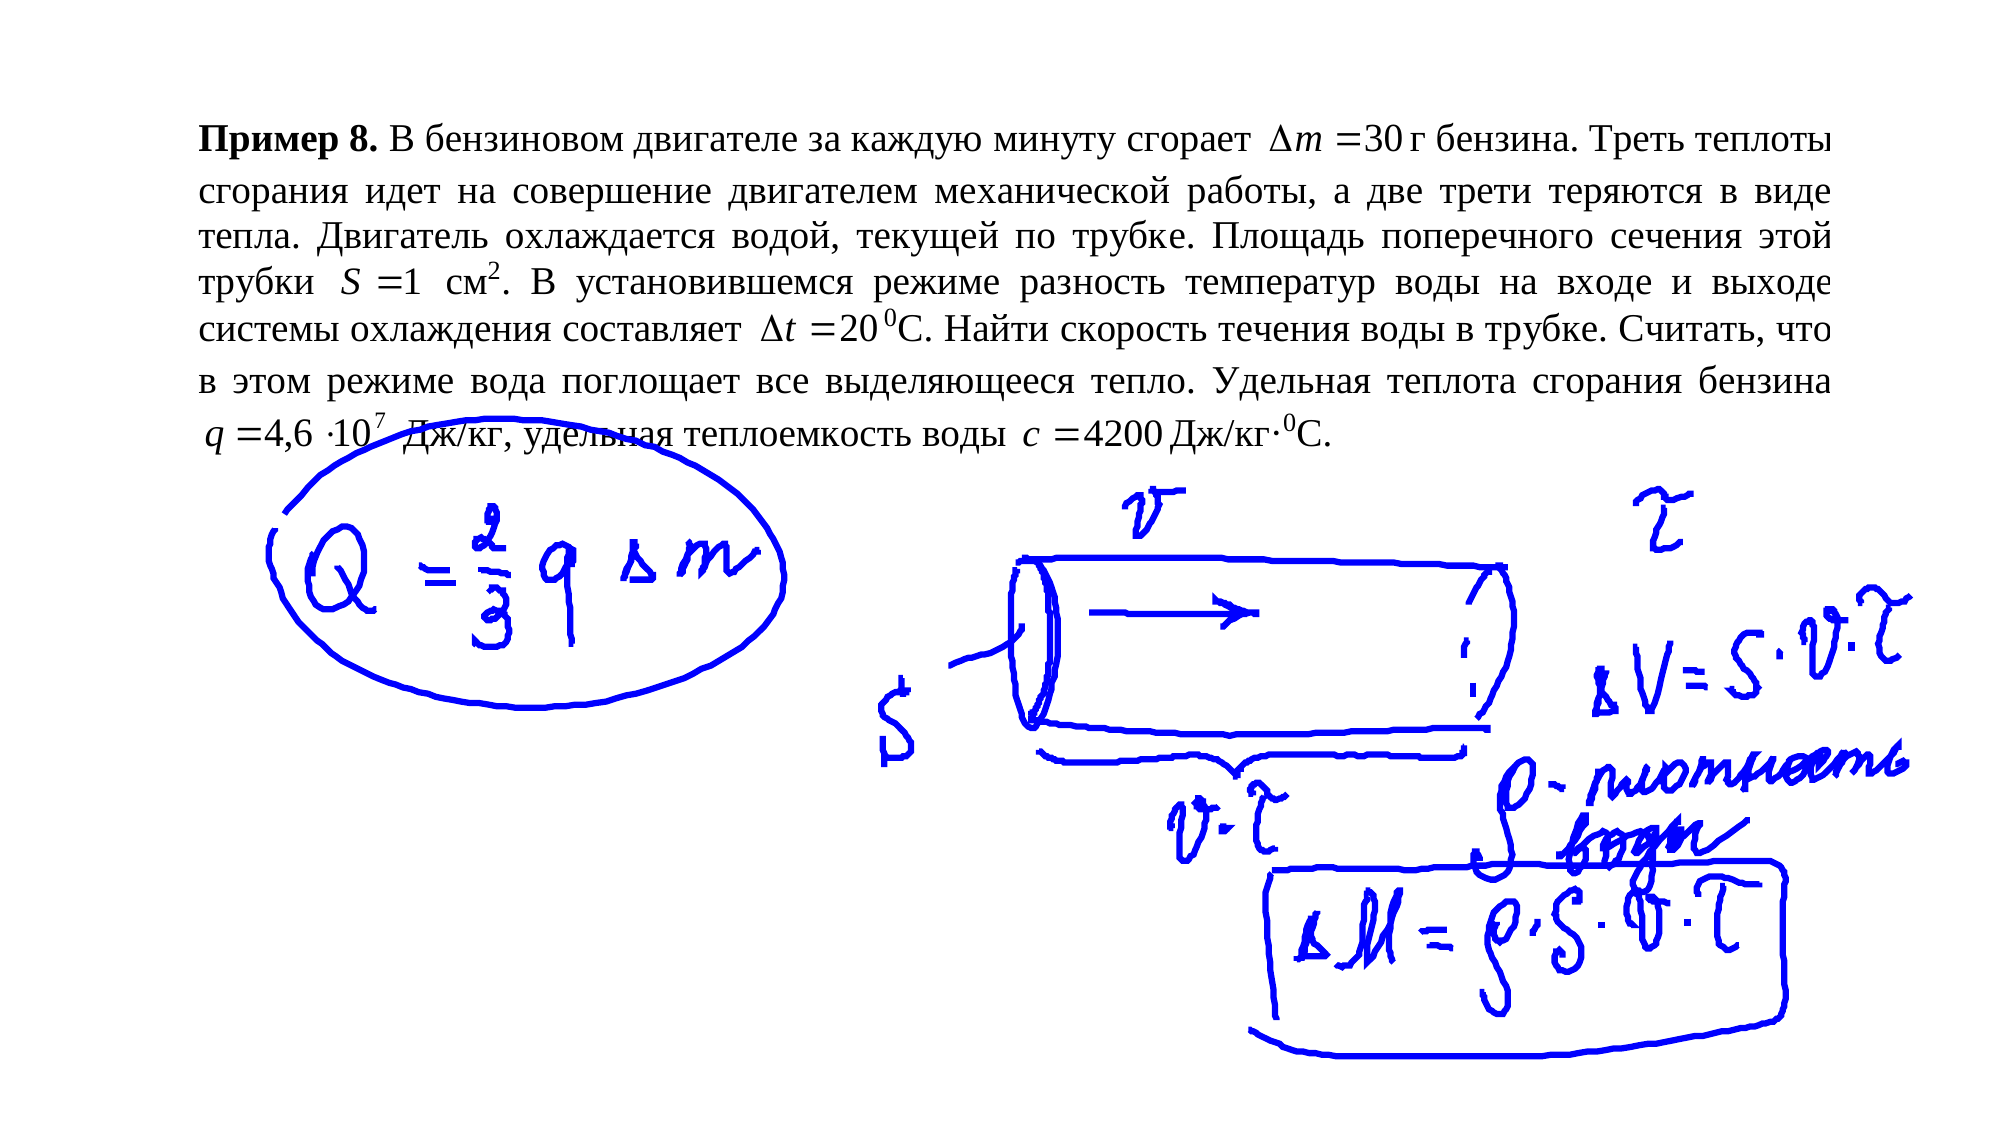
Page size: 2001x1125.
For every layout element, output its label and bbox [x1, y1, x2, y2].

text_box [1635, 488, 1694, 507]
text_box [900, 677, 904, 697]
text_box [1028, 718, 1489, 737]
text_box [1169, 797, 1219, 862]
text_box [1652, 507, 1683, 551]
text_box [1255, 795, 1276, 853]
text_box [1221, 826, 1230, 832]
text_box [1124, 488, 1186, 537]
text_box [880, 690, 912, 759]
text_box [1592, 668, 1617, 715]
text_box [1265, 873, 1271, 909]
text_box [1476, 562, 1515, 720]
picture [198, 115, 1830, 464]
text_box [1089, 598, 1257, 627]
text_box [1635, 640, 1671, 712]
text_box [1010, 560, 1059, 729]
text_box [1029, 560, 1051, 717]
text_box [1877, 607, 1901, 662]
text_box [1729, 632, 1762, 698]
text_box [1472, 758, 1534, 865]
text_box [1248, 860, 1787, 1057]
text_box [1858, 586, 1912, 604]
text_box [1021, 557, 1497, 568]
text_box [1682, 669, 1705, 673]
text_box [948, 623, 1023, 667]
text_box [1558, 815, 1750, 865]
text_box [1548, 783, 1565, 790]
text_box [1463, 640, 1469, 658]
text_box [268, 464, 785, 709]
text_box [1468, 570, 1490, 605]
text_box [1588, 761, 1687, 804]
text_box [1691, 743, 1907, 793]
text_box [1800, 608, 1849, 678]
text_box [1249, 782, 1288, 801]
text_box [1038, 745, 1465, 779]
